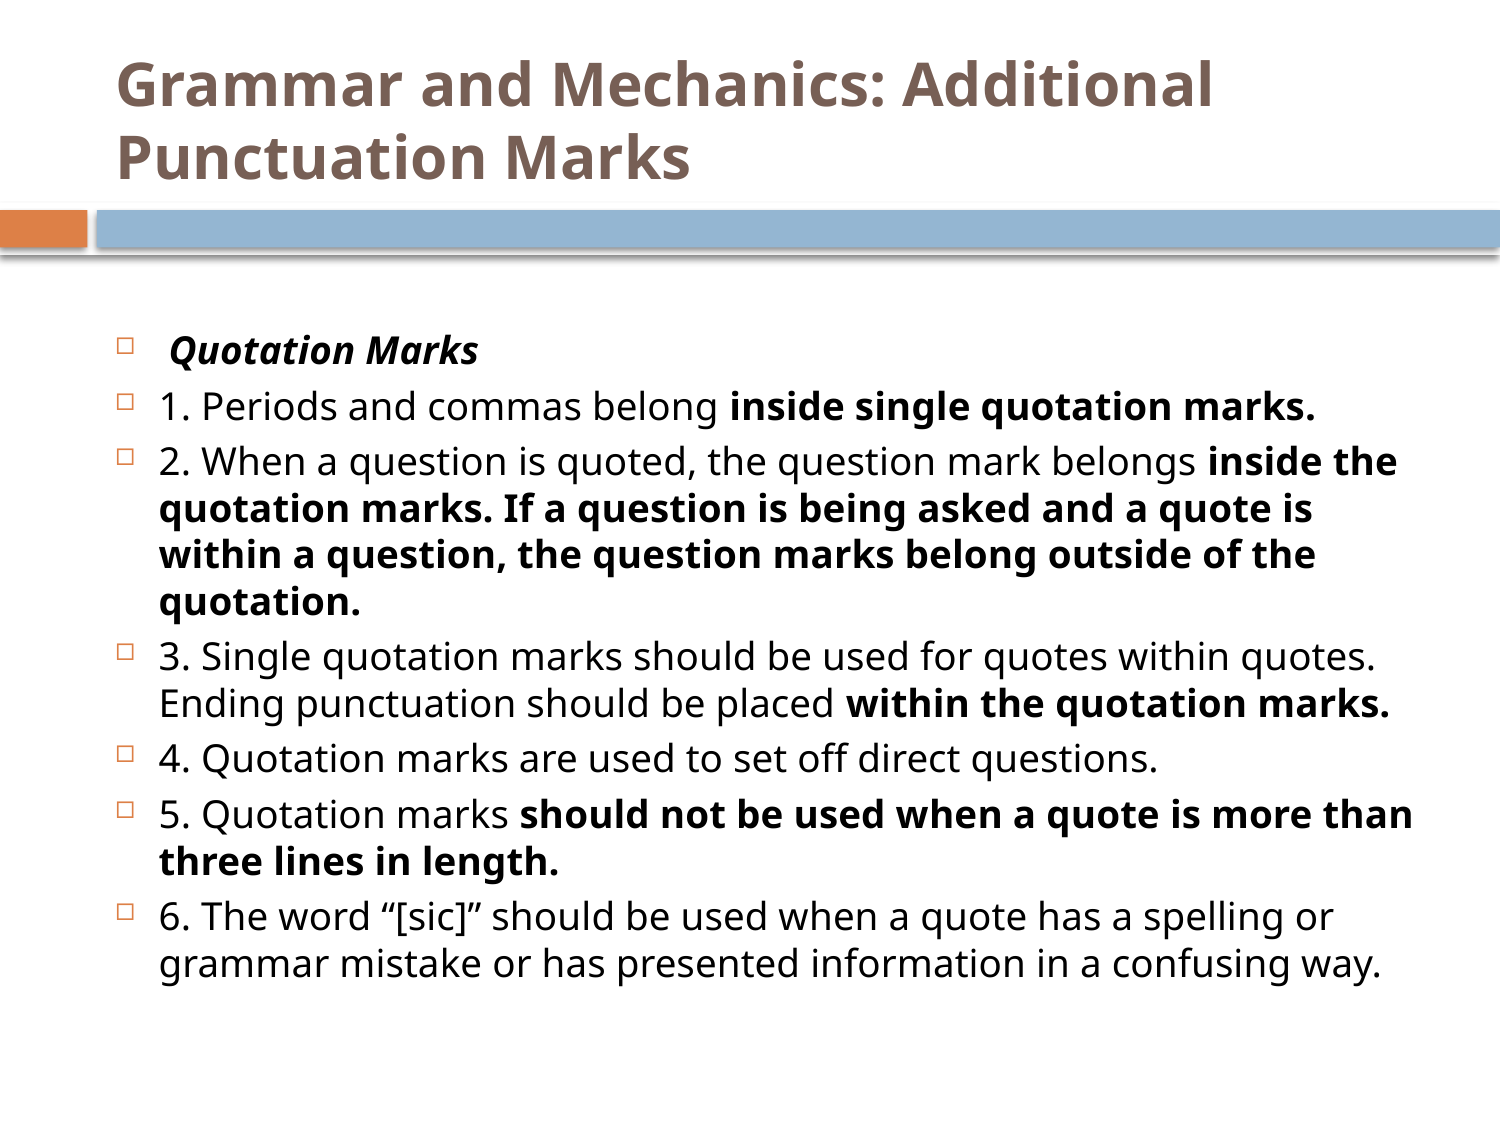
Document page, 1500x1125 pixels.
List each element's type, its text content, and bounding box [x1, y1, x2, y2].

title Grammar and Mechanics: Additional Punctuation Marks [100, 37, 1438, 200]
list Quotation Marks 1. Periods and commas belong inside single quotation marks. 2. When a question is quoted, the question mark belongs inside the quotation marks. If a question is being asked and a quote is within a question, the question marks belong outside of the quotation. 3. Single quotation marks should be used for quotes within quotes. Ending punctuation should be placed within the quotation marks. 4. Quotation marks are used to set off direct questions. 5. Quotation marks should not be used when a quote is more than three lines in length. 6. The word “[sic]” should be used when a quote has a spelling or grammar mistake or has presented information in a confusing way. [100, 262, 1438, 1000]
